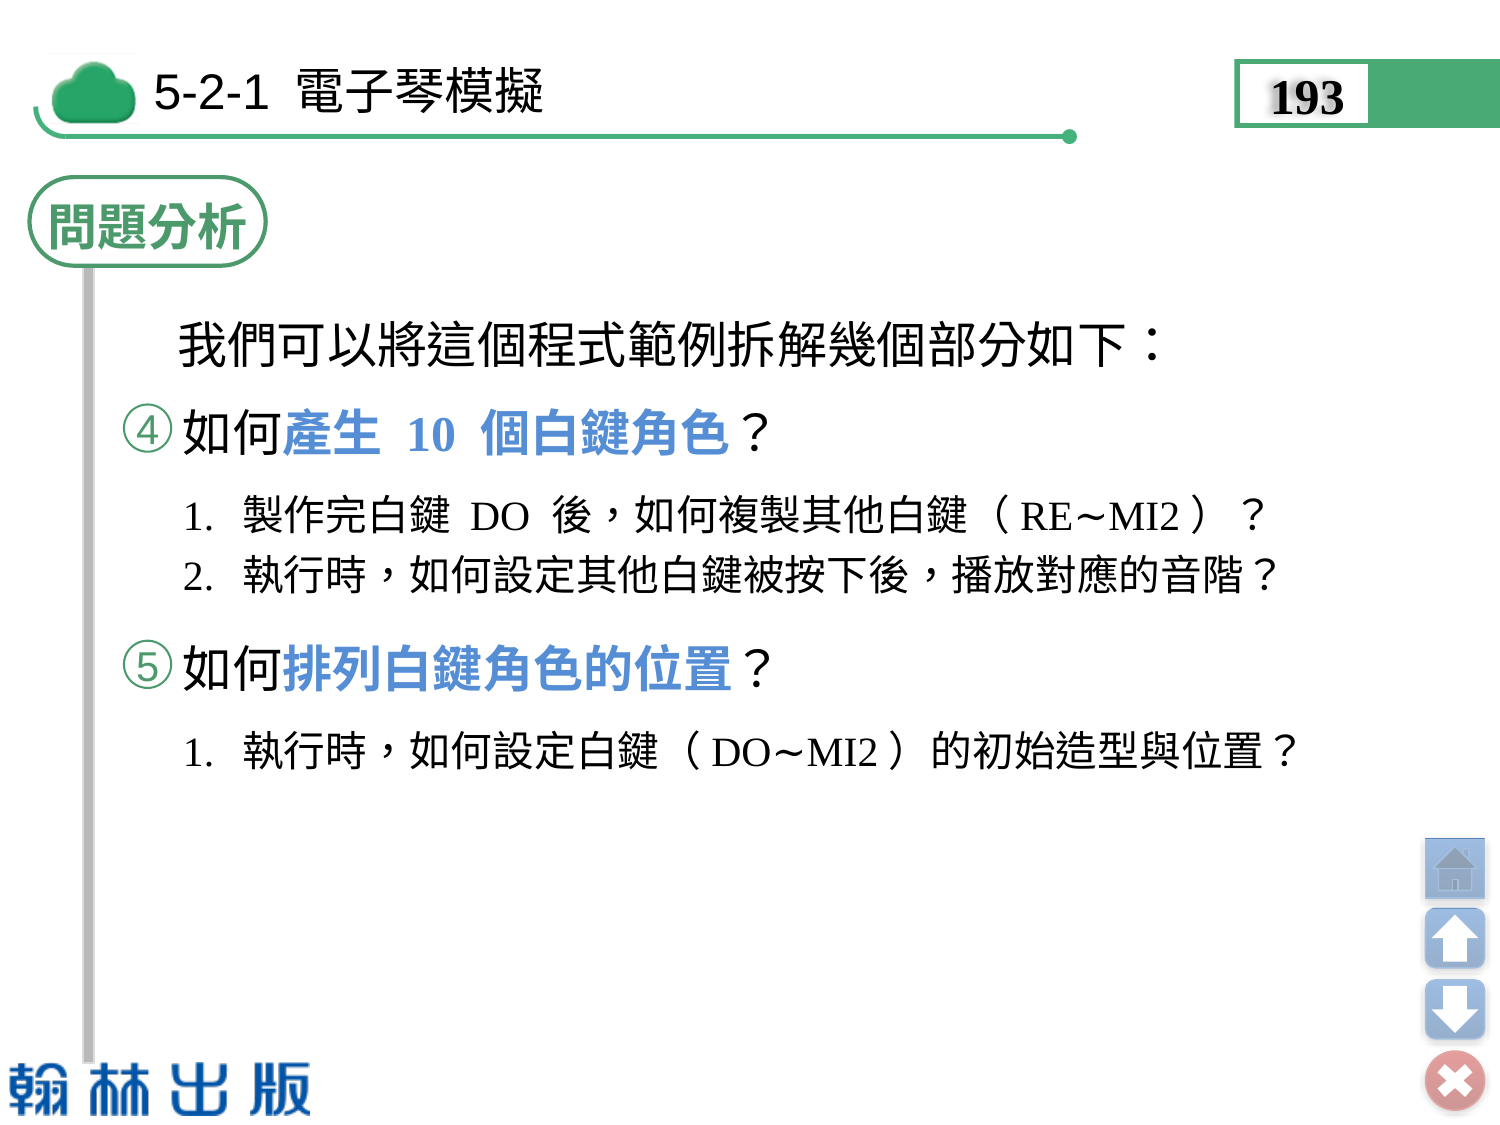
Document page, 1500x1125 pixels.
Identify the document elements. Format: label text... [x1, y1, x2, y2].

text_box 193 [1246, 64, 1369, 125]
text_box 我們可以將這個程式範例拆解幾個部分如下： [171, 295, 1406, 384]
picture [9, 1062, 310, 1116]
text_box 5 [123, 640, 172, 688]
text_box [29, 176, 266, 266]
text_box 如何排列白鍵角色的位置？ [177, 620, 1412, 708]
text_box 1. 執行時，如何設定白鍵（DO∼MI2）的初始造型與位置？ [177, 708, 1412, 798]
text_box 1. 製作完白鍵 DO 後，如何複製其他白鍵（RE∼MI2）？ 2. 執行時，如何設定其他白鍵被按下後，播放對應的音階？ [177, 472, 1412, 620]
picture [0, 53, 1500, 144]
text_box 如何產生 10 個白鍵角色？ [177, 383, 1412, 472]
text_box [82, 274, 95, 1063]
text_box 4 [123, 404, 172, 452]
